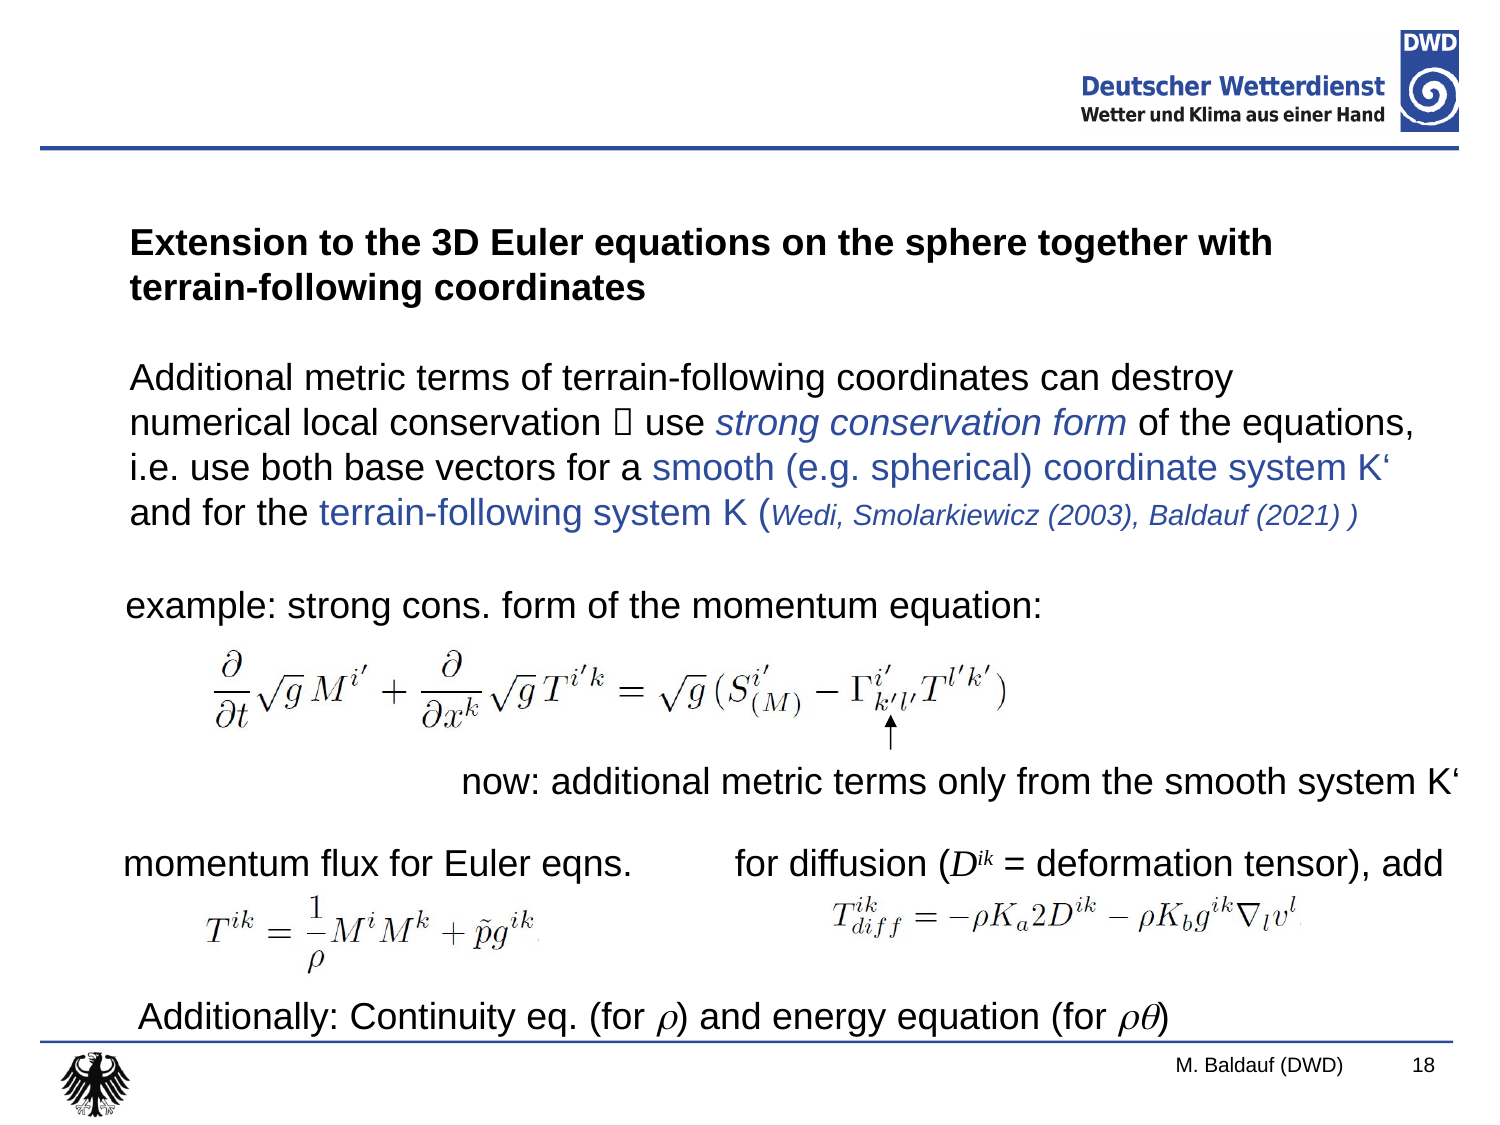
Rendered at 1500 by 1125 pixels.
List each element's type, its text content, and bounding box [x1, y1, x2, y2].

picture [820, 878, 1301, 952]
text_box Additionally: Continuity eq. (for ) and energy equation (for ) [123, 984, 1185, 1045]
picture [1081, 30, 1459, 132]
text_box example: strong cons. form of the momentum equation: [110, 574, 1059, 634]
picture [58, 1050, 132, 1119]
text_box 18 [1358, 1046, 1435, 1083]
text_box now: additional metric terms only from the smooth system K‘ [446, 749, 1476, 810]
picture [198, 632, 1011, 744]
text_box momentum flux for Euler eqns. [108, 831, 648, 892]
picture [187, 878, 540, 984]
text_box M. Baldauf (DWD) [749, 1046, 1358, 1083]
text_box for diffusion (Dik = deformation tensor), add [720, 831, 1459, 892]
text_box Extension to the 3D Euler equations on the sphere together with terrain-following coordinates Additional metric terms of terrain-following coordinates can destroy numerical local conservation  use strong conservation form of the equations, i.e. use both base vectors for a smooth (e.g. spherical) coordinate system K‘ and for the terrain-following system K (Wedi, Smolarkiewicz (2003), Baldauf (2021) ) [114, 210, 1430, 681]
